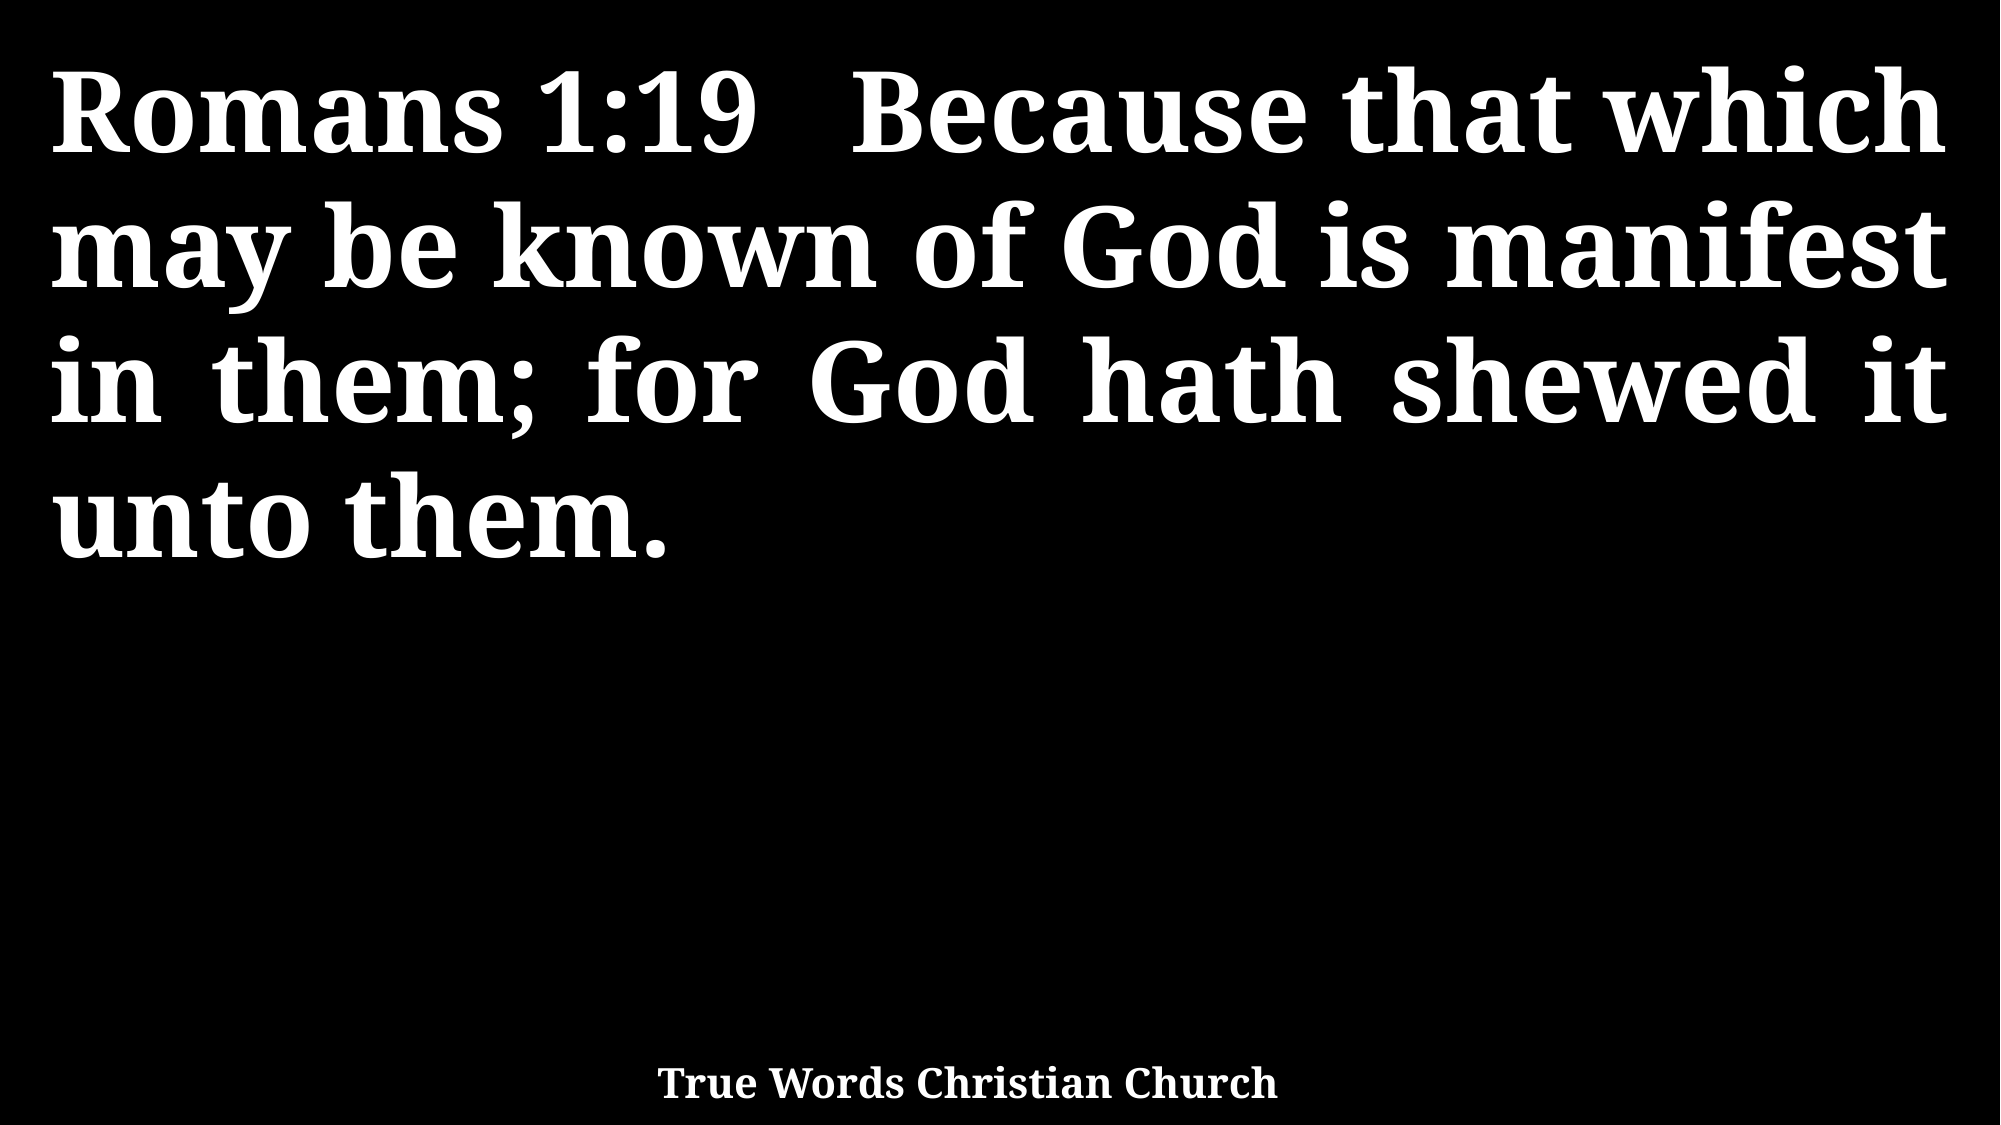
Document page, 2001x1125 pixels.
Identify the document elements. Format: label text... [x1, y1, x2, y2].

text_box Romans 1:19 Because that which may be known of God is manifest in them; for God hath shewed it unto them. [35, 32, 1965, 587]
text_box True Words Christian Church [642, 1049, 1294, 1114]
